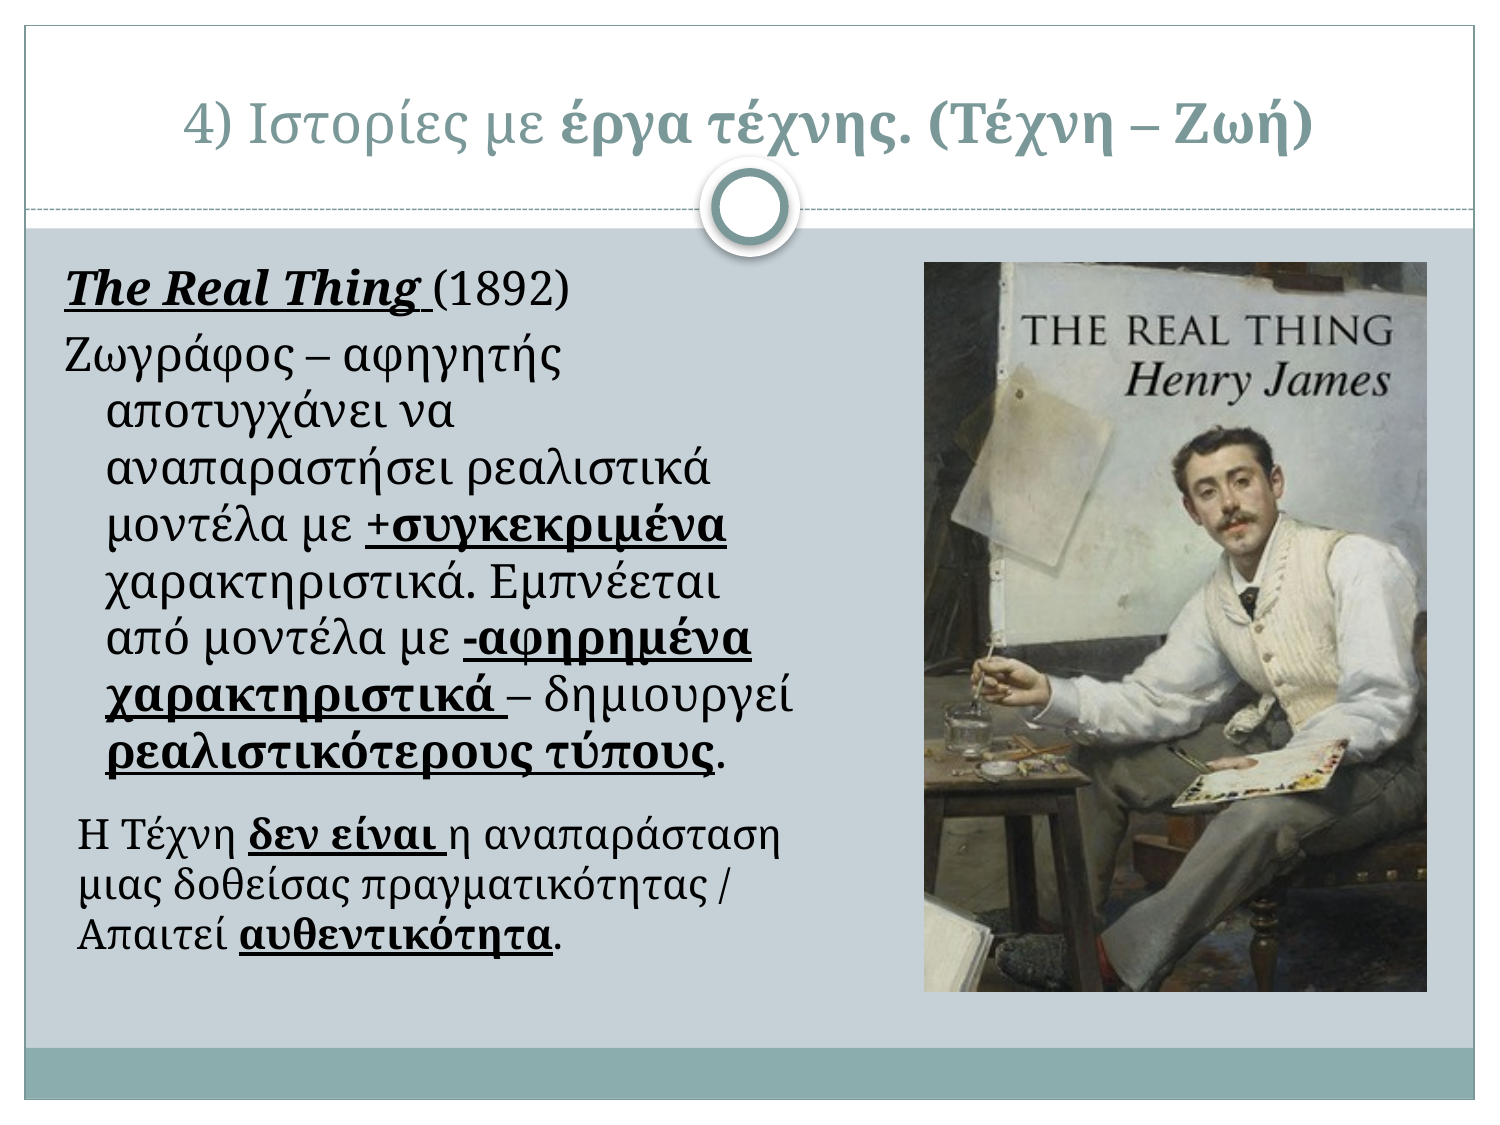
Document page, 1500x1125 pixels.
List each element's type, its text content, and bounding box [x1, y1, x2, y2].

text_box Η Τέχνη δεν είναι η αναπαράσταση μιας δοθείσας πραγματικότητας / Απαιτεί αυθεντικότητα. [62, 800, 800, 965]
title 4) Ιστορίες με έργα τέχνης. (Τέχνη – Ζωή) [49, 37, 1450, 162]
picture [924, 262, 1427, 993]
list The Real Thing (1892) Ζωγράφος – αφηγητής αποτυγχάνει να αναπαραστήσει ρεαλιστικά μοντέλα με +συγκεκριμένα χαρακτηριστικά. Εμπνέεται από μοντέλα με -αφηρημένα χαρακτηριστικά – δημιουργεί ρεαλιστικότερους τύπους. [49, 250, 825, 791]
